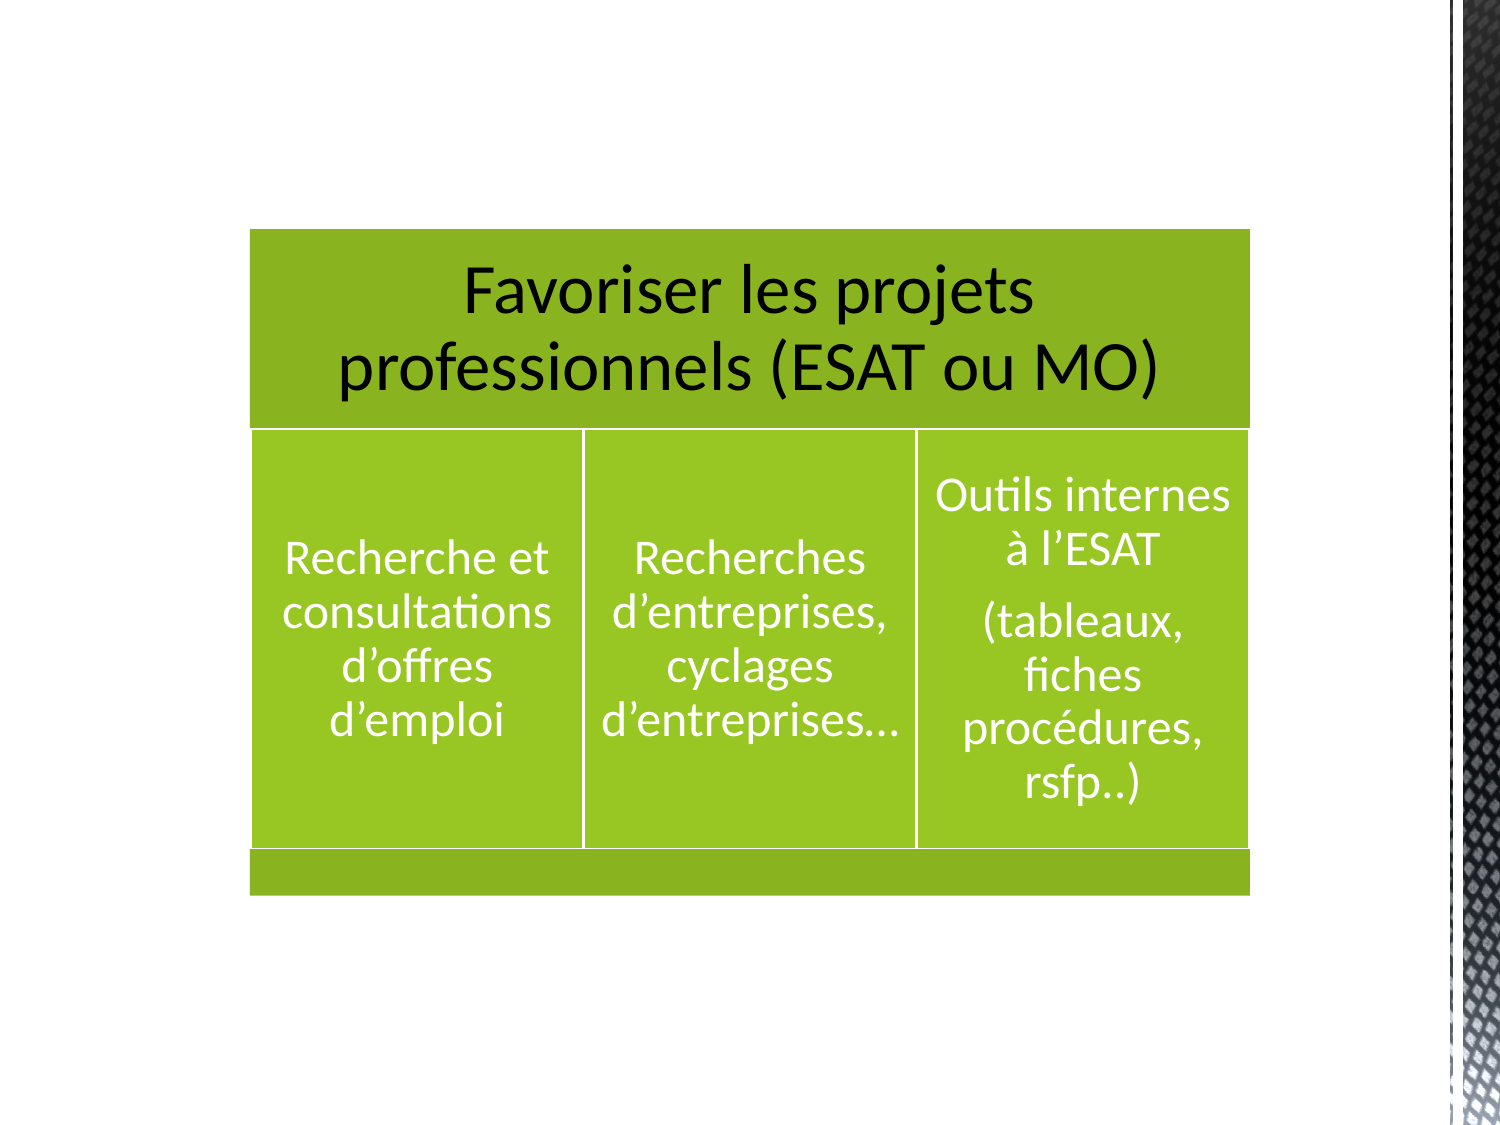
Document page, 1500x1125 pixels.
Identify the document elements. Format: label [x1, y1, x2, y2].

picture [1447, 0, 1500, 1125]
text_box [249, 228, 1251, 897]
